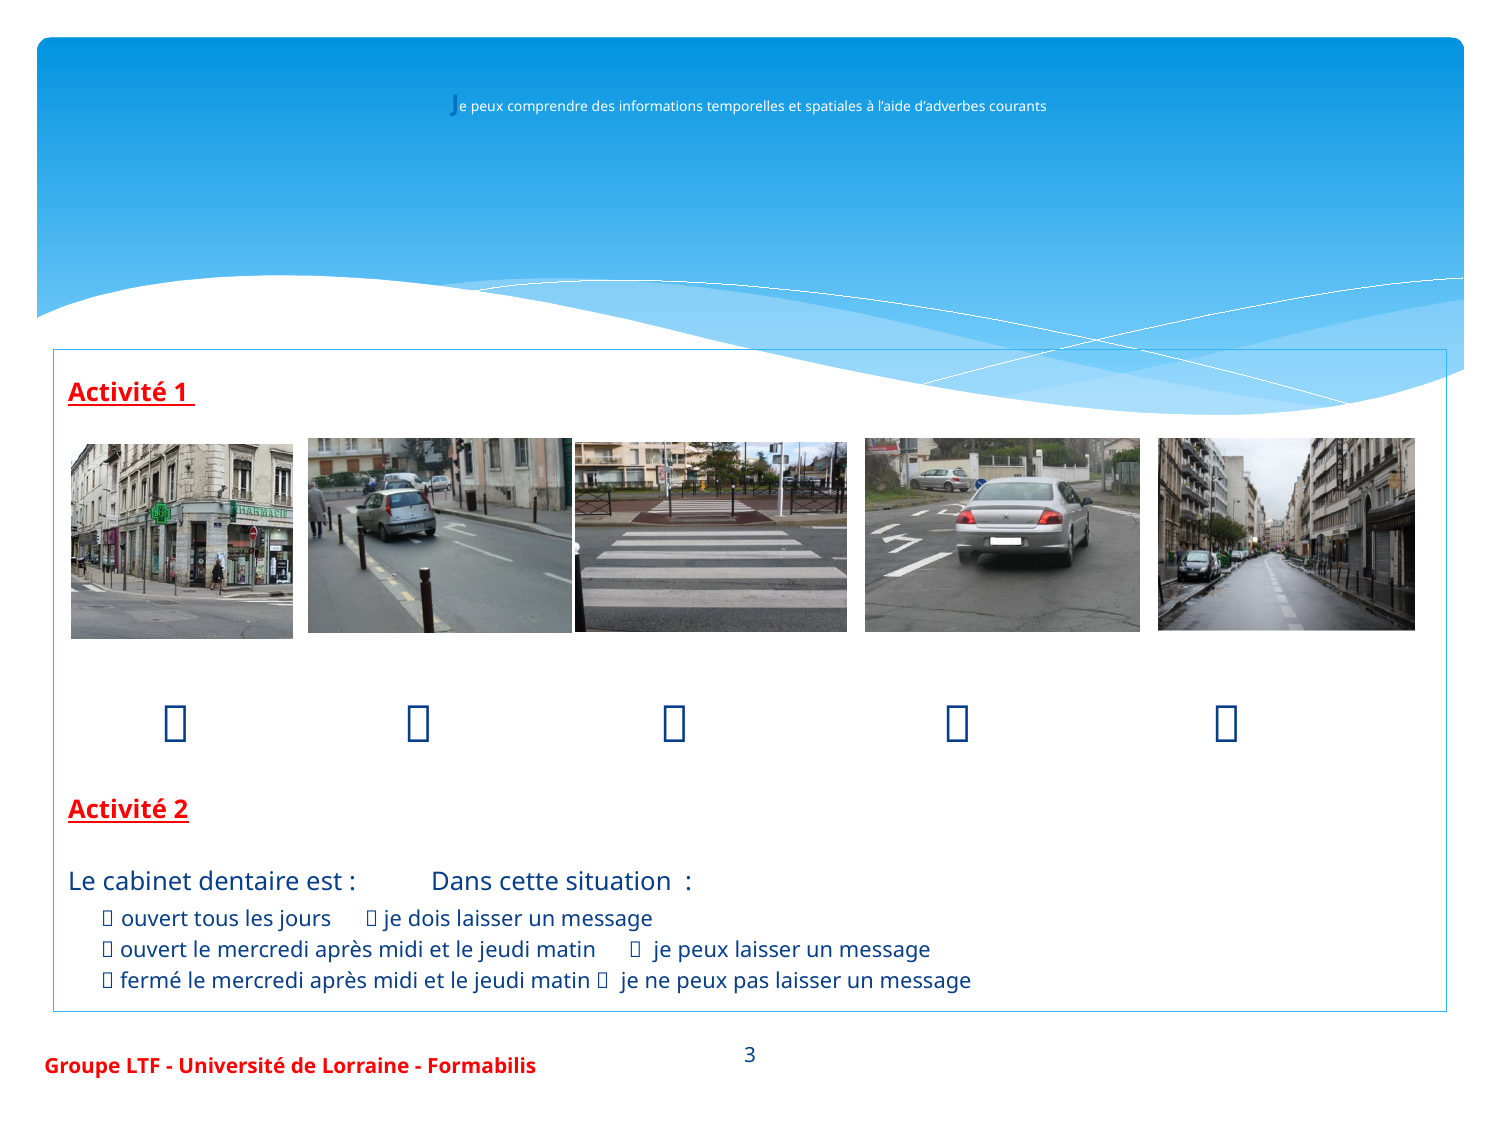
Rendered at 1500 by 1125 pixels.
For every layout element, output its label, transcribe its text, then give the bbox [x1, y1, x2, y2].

picture [575, 442, 847, 633]
picture [70, 444, 293, 640]
picture [865, 438, 1140, 633]
slide_number 3 [654, 1025, 846, 1086]
text_box Groupe LTF - Université de Lorraine - Formabilis [29, 1034, 651, 1095]
picture [307, 438, 572, 633]
title Je peux comprendre des informations temporelles et spatiales à l’aide d’adverbes courants [75, 19, 1425, 173]
list Activité 1      Activité 2 Le cabinet dentaire est : Dans cette situation :  ouvert tous les jours  je dois laisser un message  ouvert le mercredi après midi et le jeudi matin  je peux laisser un message  fermé le mercredi après midi et le jeudi matin  je ne peux pas laisser un message [53, 349, 1447, 1012]
picture [1158, 438, 1415, 633]
